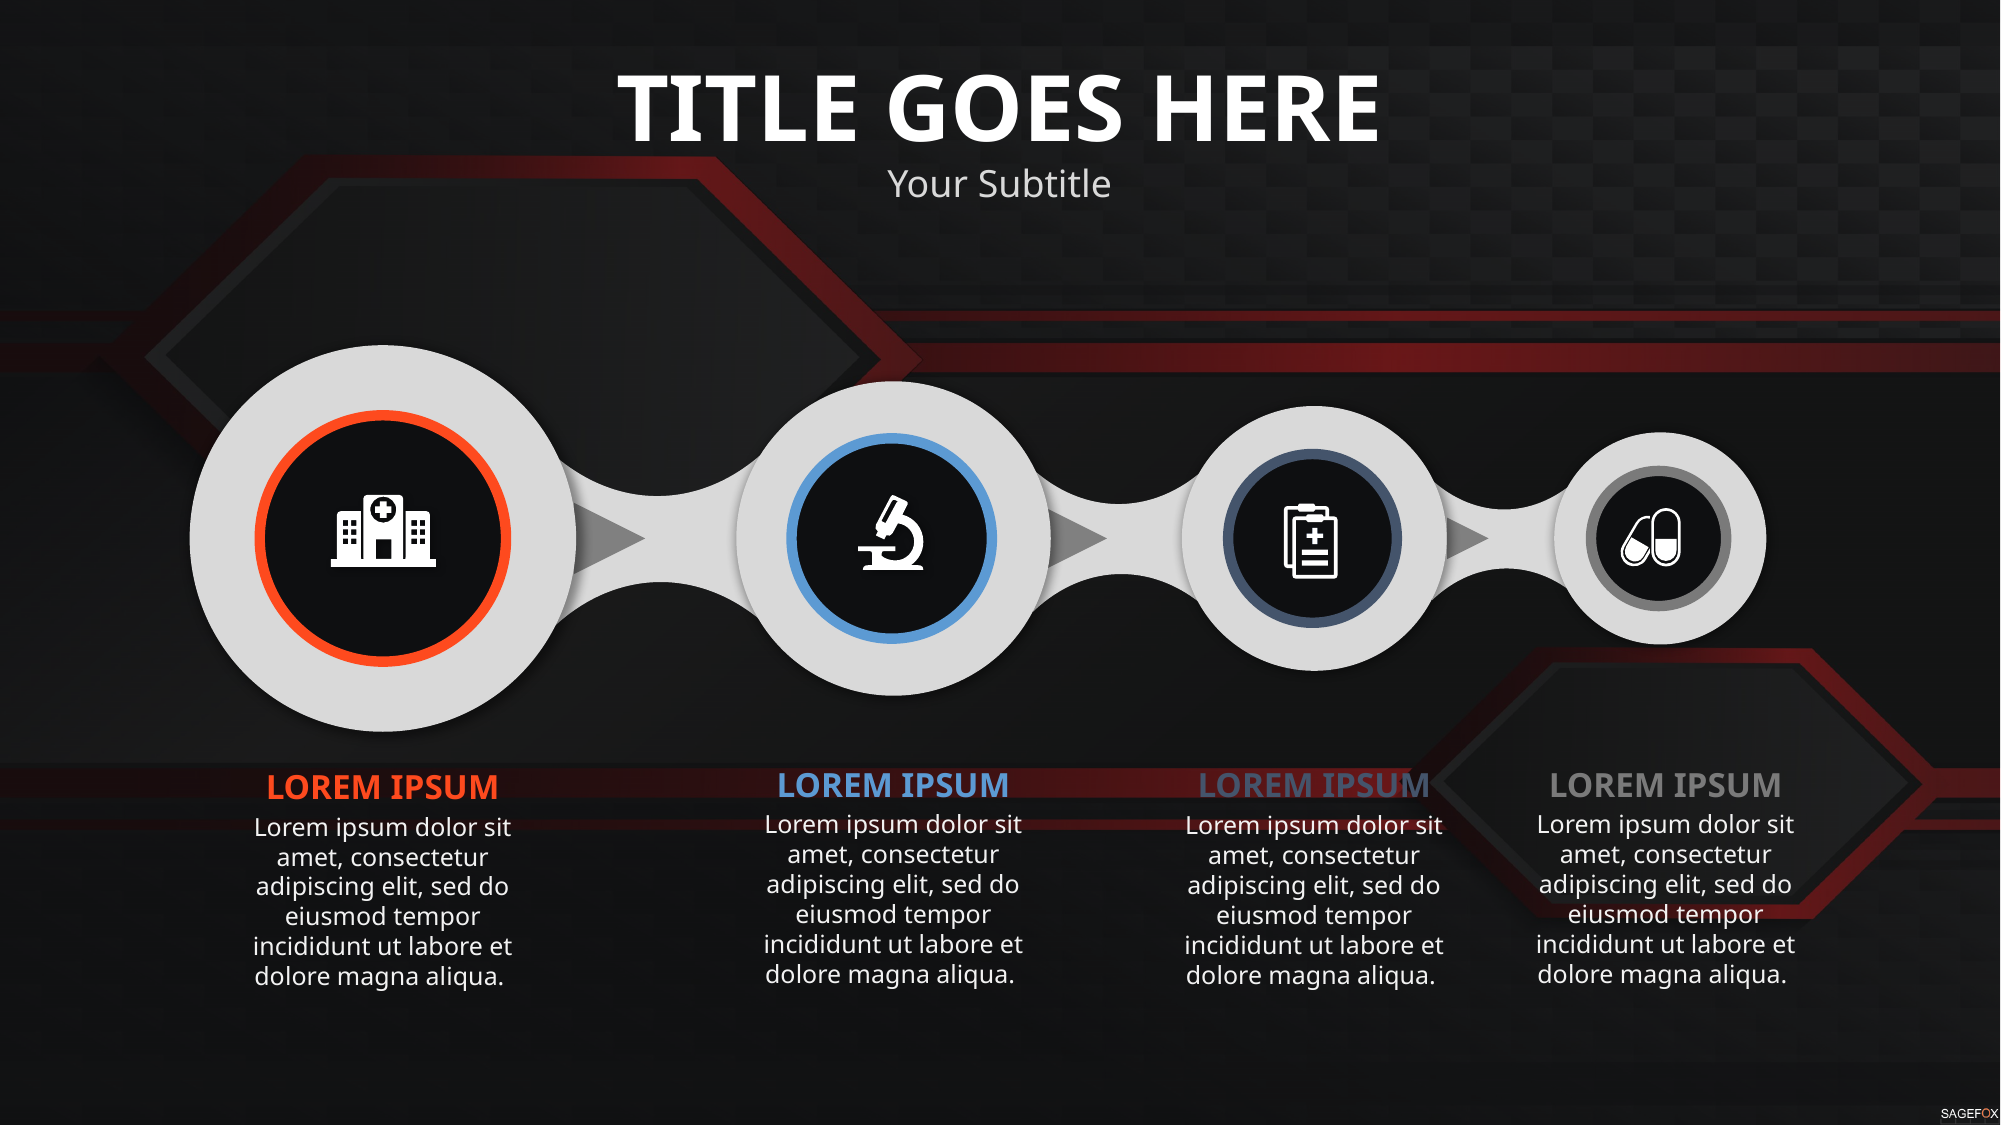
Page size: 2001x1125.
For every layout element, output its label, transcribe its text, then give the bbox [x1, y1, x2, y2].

text_box [858, 495, 924, 570]
text_box [330, 494, 436, 567]
text_box [804, 381, 1007, 696]
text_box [1007, 423, 1238, 654]
picture [0, 0, 2001, 1125]
text_box [1605, 432, 1767, 645]
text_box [1618, 508, 1681, 569]
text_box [520, 396, 804, 680]
text_box [1238, 454, 1397, 623]
text_box [804, 438, 992, 639]
text_box [1605, 470, 1727, 607]
text_box LOREM IPSUM Lorem ipsum dolor sit amet, consectetur adipiscing elit, sed do eiusmod tempor incididunt ut labore et dolore magna aliqua. [720, 756, 1066, 996]
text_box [1283, 503, 1338, 579]
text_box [1410, 441, 1605, 636]
text_box [189, 345, 520, 732]
text_box LOREM IPSUM Lorem ipsum dolor sit amet, consectetur adipiscing elit, sed do eiusmod tempor incididunt ut labore et dolore magna aliqua. [1141, 757, 1487, 997]
text_box [1238, 406, 1410, 671]
text_box [259, 415, 507, 662]
text_box LOREM IPSUM Lorem ipsum dolor sit amet, consectetur adipiscing elit, sed do eiusmod tempor incididunt ut labore et dolore magna aliqua. [1493, 756, 1839, 996]
text_box LOREM IPSUM Lorem ipsum dolor sit amet, consectetur adipiscing elit, sed do eiusmod tempor incididunt ut labore et dolore magna aliqua. [210, 758, 556, 999]
text_box TITLE GOES HERE Your Subtitle [548, 42, 1452, 322]
